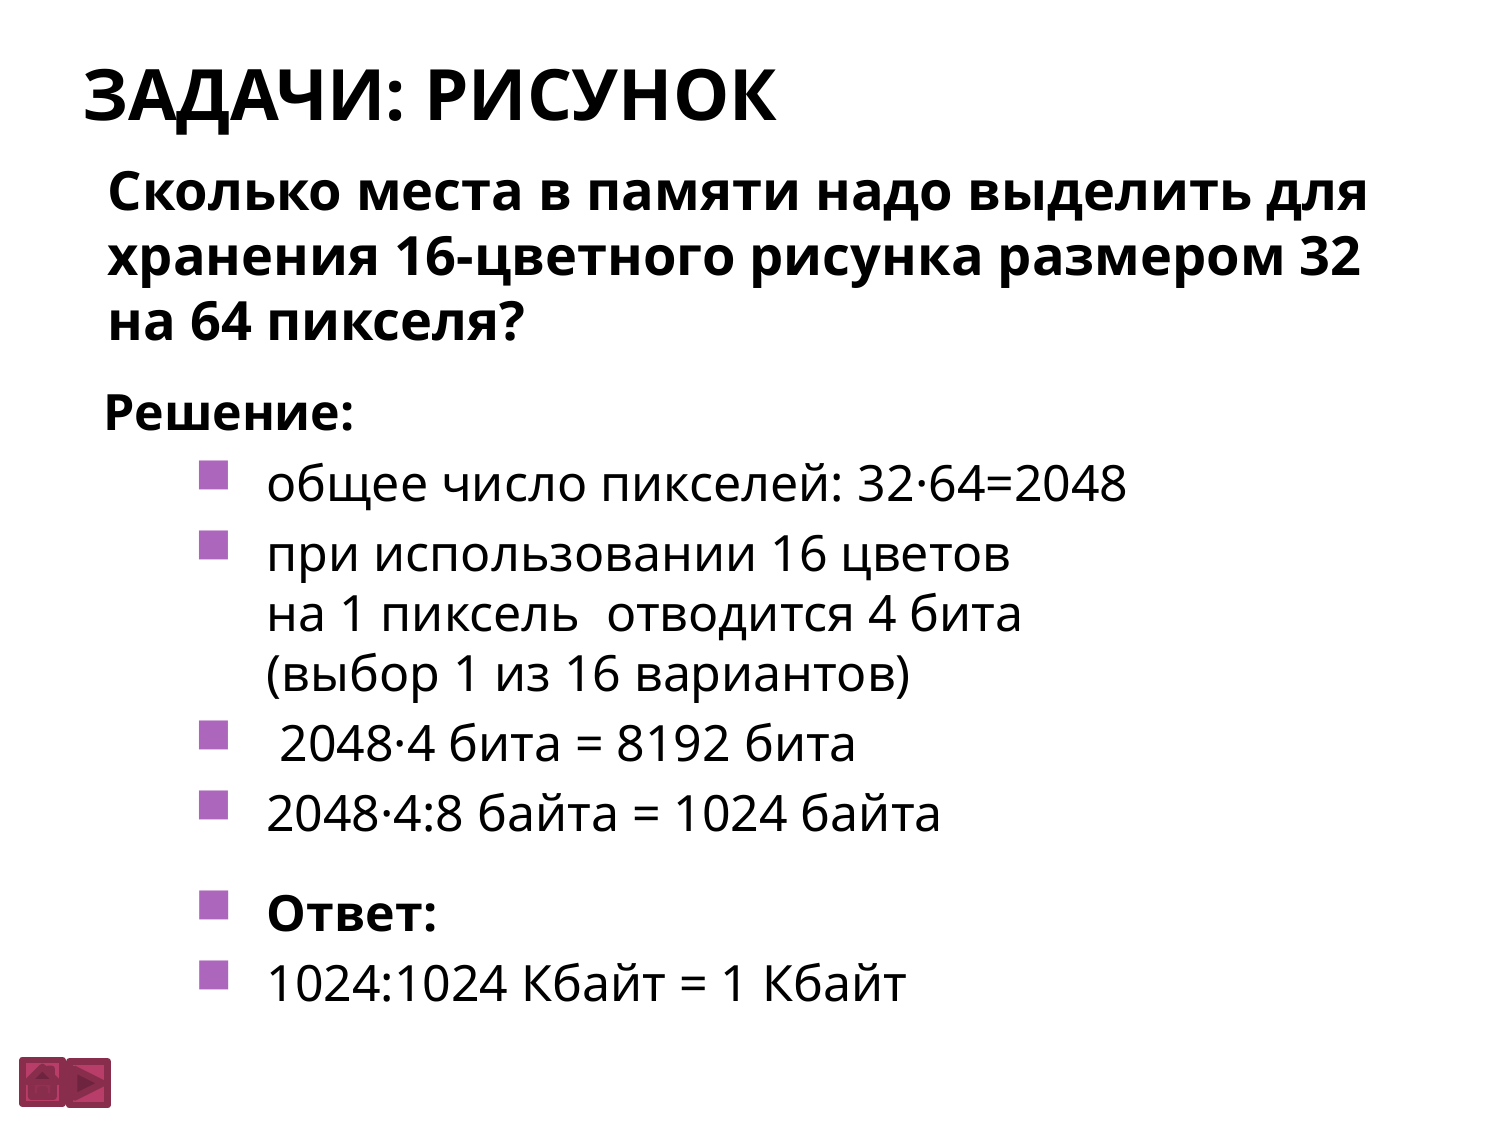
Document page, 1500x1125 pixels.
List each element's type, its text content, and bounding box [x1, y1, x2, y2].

list Сколько места в памяти надо выделить для хранения 16-цветного рисунка размером 32 на 64 пикселя? [92, 148, 1406, 362]
text_box [19, 1057, 66, 1107]
text_box общее число пикселей: 32·64=2048 при использовании 16 цветов на 1 пиксель отводится 4 бита (выбор 1 из 16 вариантов) 2048·4 бита = 8192 бита 2048·4:8 байта = 1024 байта [76, 444, 1431, 681]
title Задачи: рисунок [75, 45, 1425, 135]
text_box Ответ: 1024:1024 Кбайт = 1 Кбайт [77, 874, 1198, 977]
text_box Решение: [88, 373, 443, 449]
text_box [54, 977, 1408, 1107]
text_box [66, 1058, 111, 1108]
